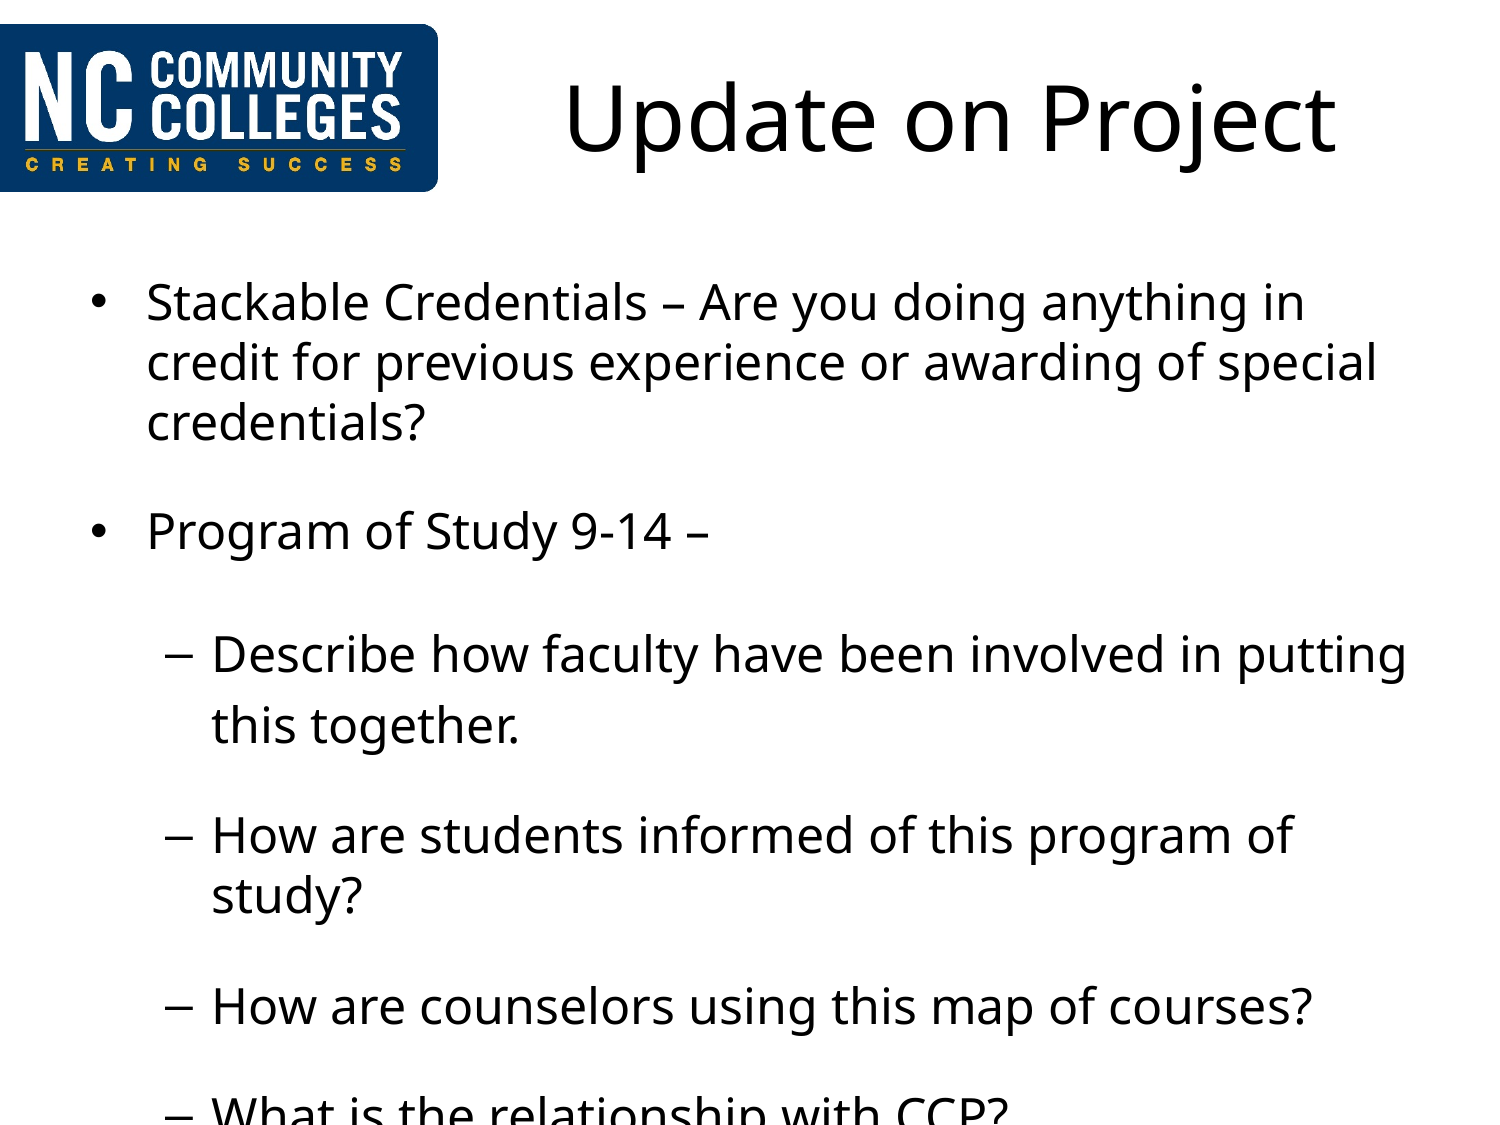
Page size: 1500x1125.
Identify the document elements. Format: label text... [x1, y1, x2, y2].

title Update on Project [462, 37, 1463, 193]
picture [0, 24, 438, 192]
list Stackable Credentials – Are you doing anything in credit for previous experience or awarding of special credentials? Program of Study 9-14 – Describe how faculty have been involved in putting this together. How are students informed of this program of study? How are counselors using this map of courses? What is the relationship with CCP? [75, 262, 1425, 1005]
